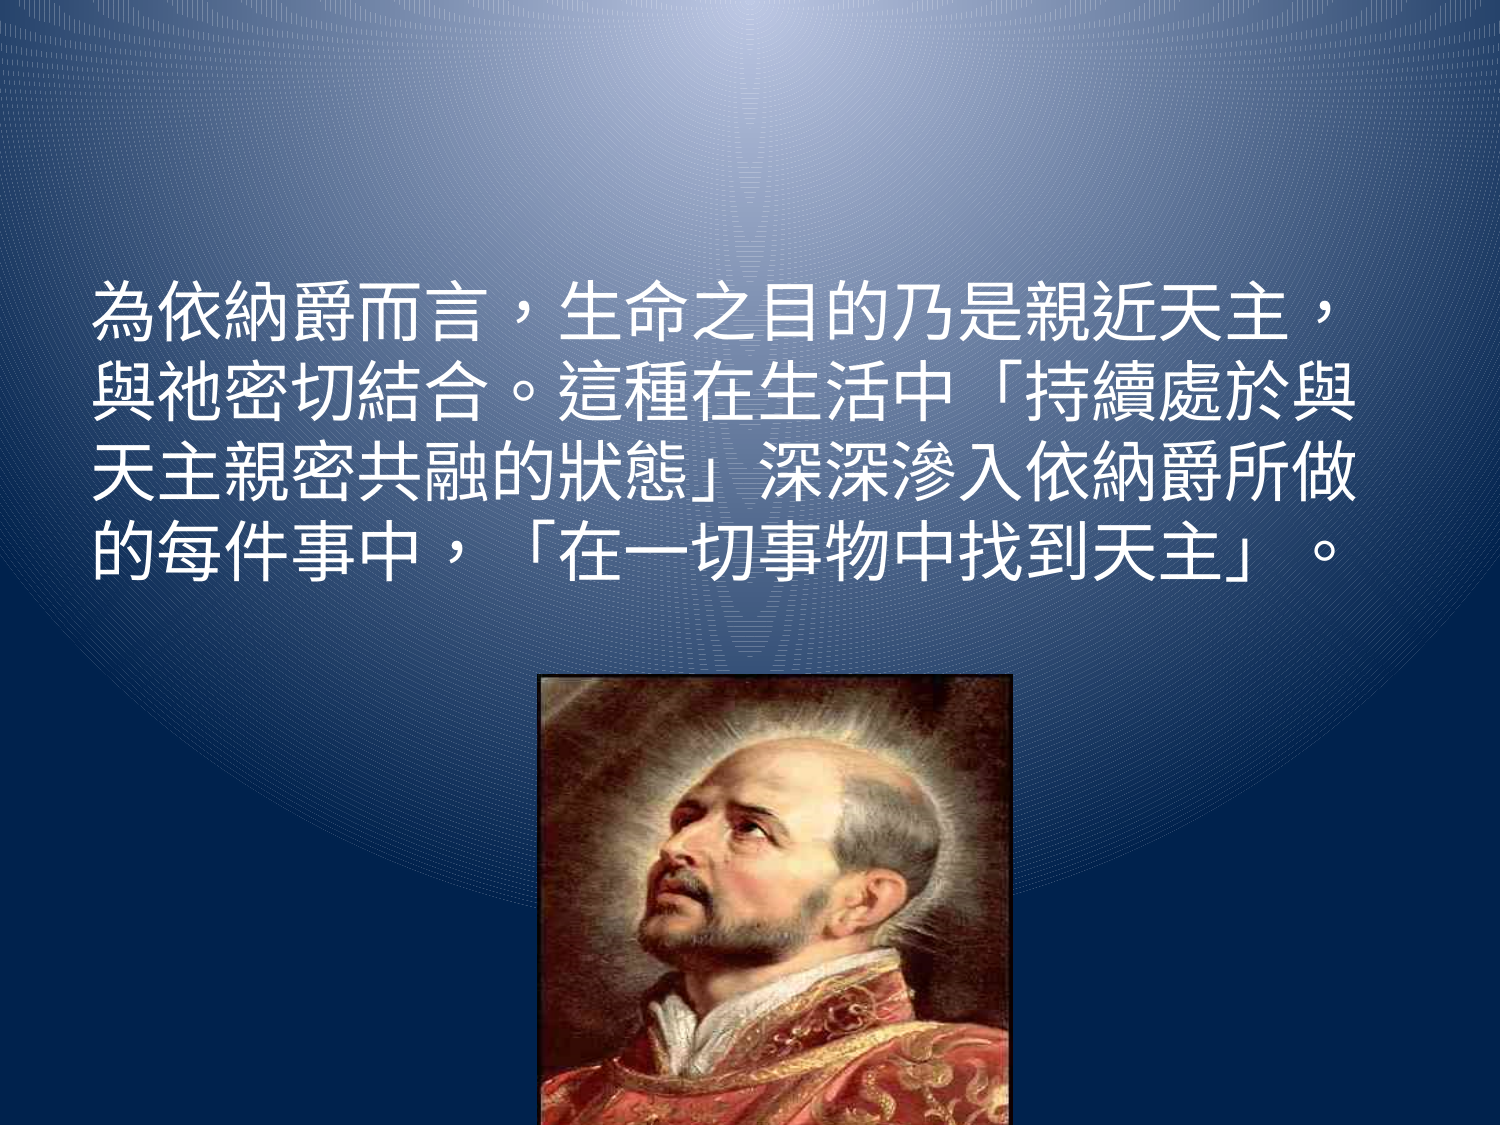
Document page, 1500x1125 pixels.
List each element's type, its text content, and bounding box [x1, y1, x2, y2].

picture [537, 674, 1013, 1125]
list 為依納爵而言，生命之目的乃是親近天主，與祂密切結合。這種在生活中「持續處於與天主親密共融的狀態」深深滲入依納爵所做的每件事中，「在一切事物中找到天主」。 [75, 262, 1425, 1005]
